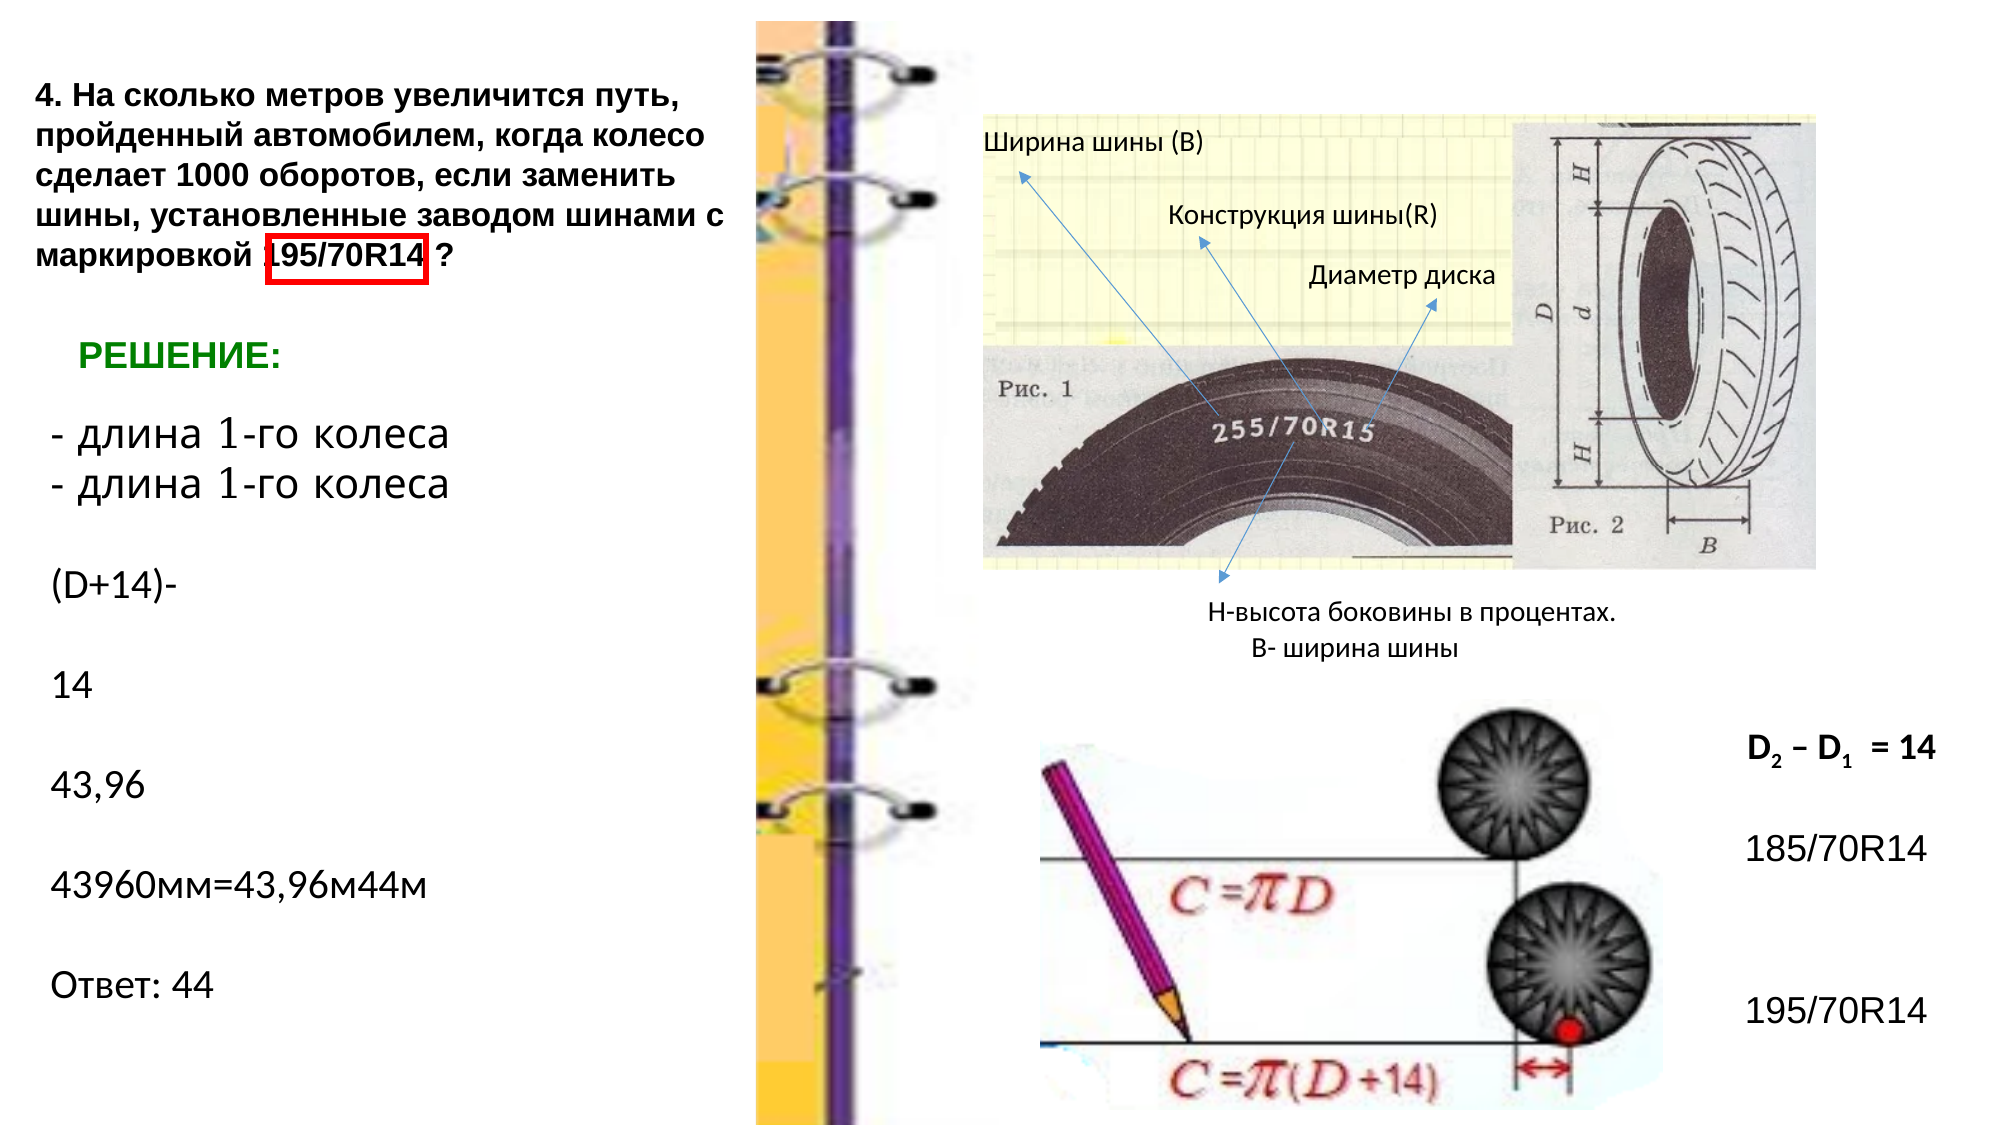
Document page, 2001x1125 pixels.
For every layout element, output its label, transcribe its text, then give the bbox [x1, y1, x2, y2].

picture [1040, 699, 1663, 1110]
text_box D2 – D1 = 14 [1732, 714, 1952, 781]
text_box [268, 235, 427, 283]
text_box 195/70R14 [1730, 978, 1943, 1039]
text_box 185/70R14 [1730, 816, 1943, 876]
text_box РЕШЕНИЕ: [63, 323, 298, 384]
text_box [968, 114, 1911, 685]
text_box 4. На сколько метров увеличится путь, пройденный автомобилем, когда колесо сделает 1000 оборотов, если заменить шины, установленные заводом шинами с маркировкой 195/70R14 ? [20, 66, 755, 281]
picture [755, 21, 999, 1125]
